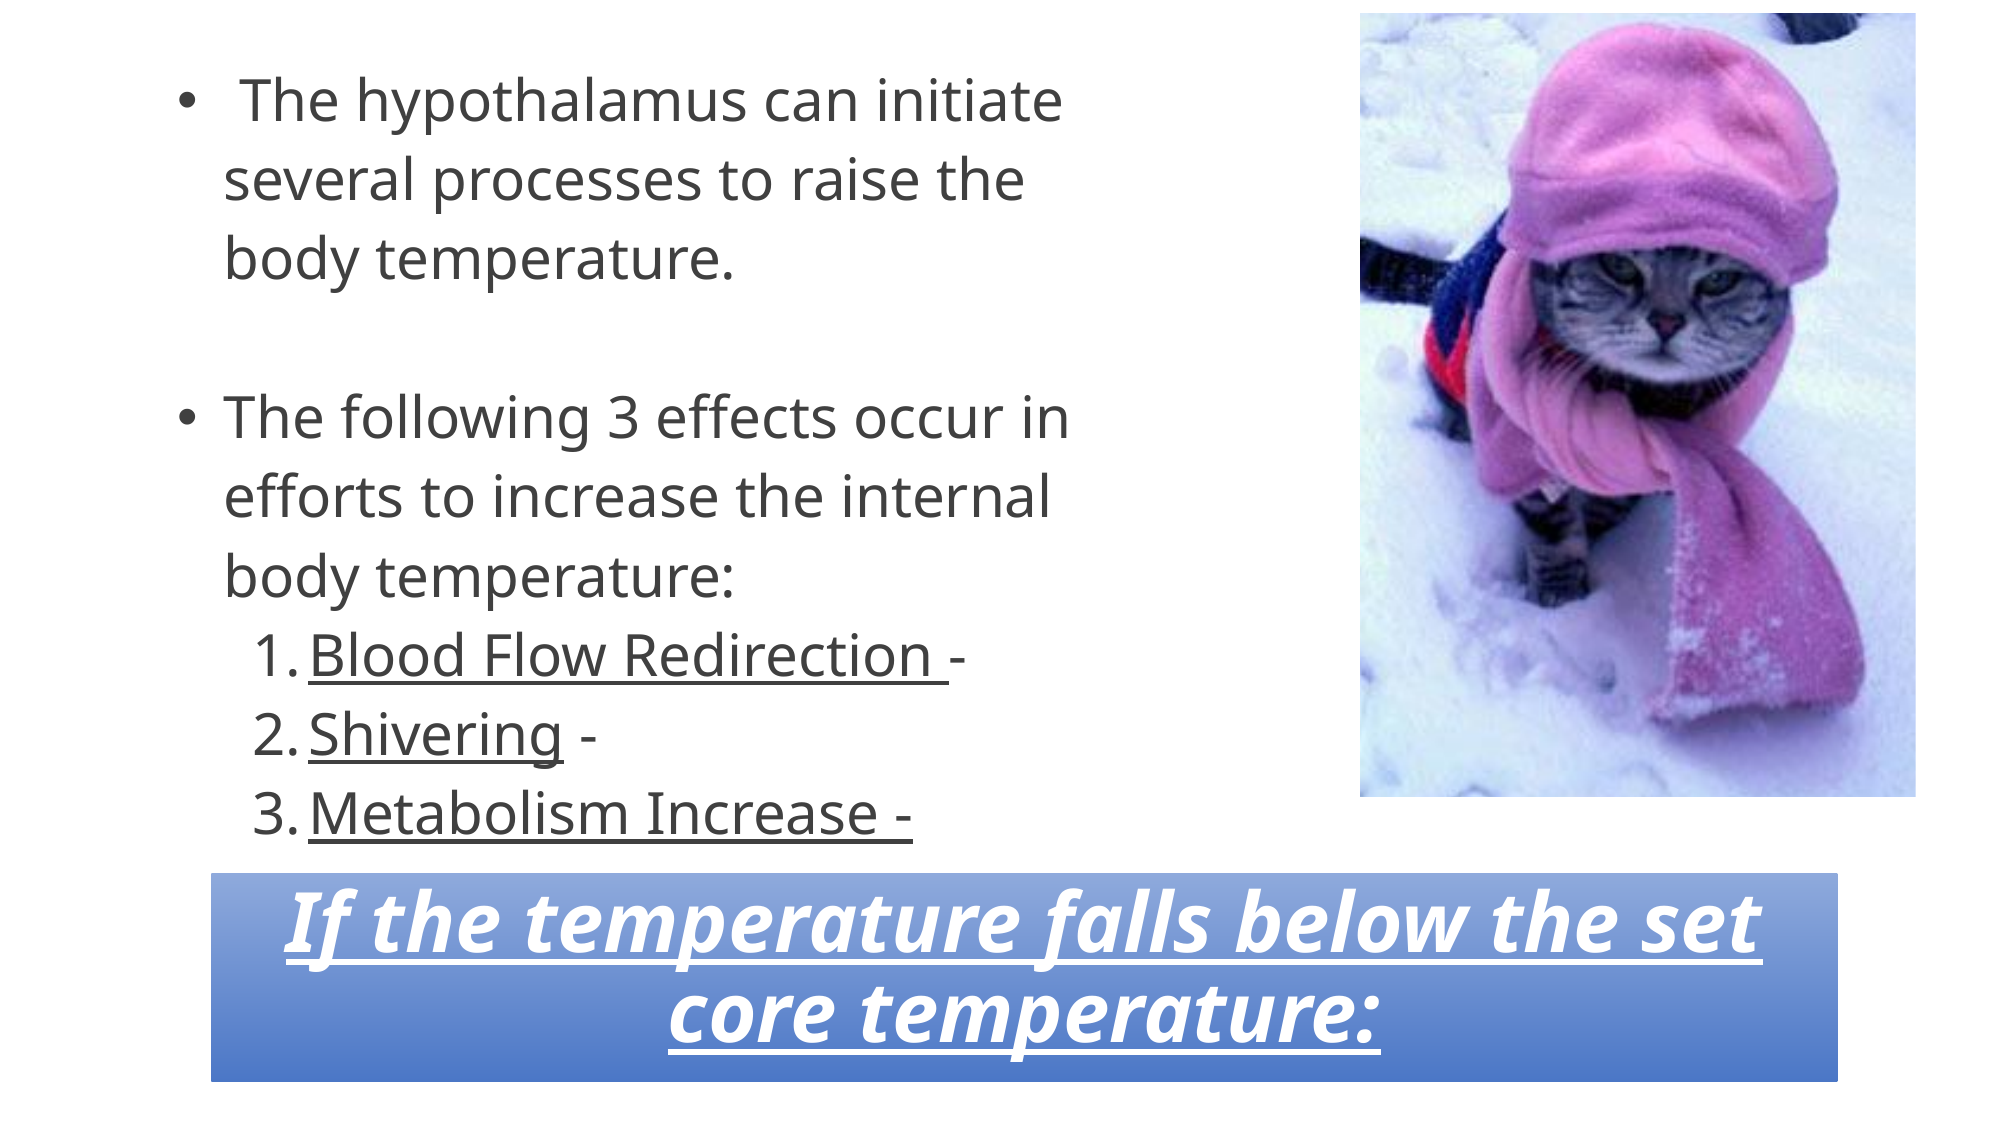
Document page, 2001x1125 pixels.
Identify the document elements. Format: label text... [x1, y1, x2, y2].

table_cell [145, 868, 1178, 1125]
picture [1360, 12, 1916, 797]
title If the temperature falls below the set core temperature: [1178, 873, 1838, 1082]
table_header The hypothalamus can initiate several processes to raise the body temperature. The following 3 effects occur in efforts to increase the internal body temperature: Blood Flow Redirection - Shivering - Metabolism Increase - [145, 44, 1178, 868]
